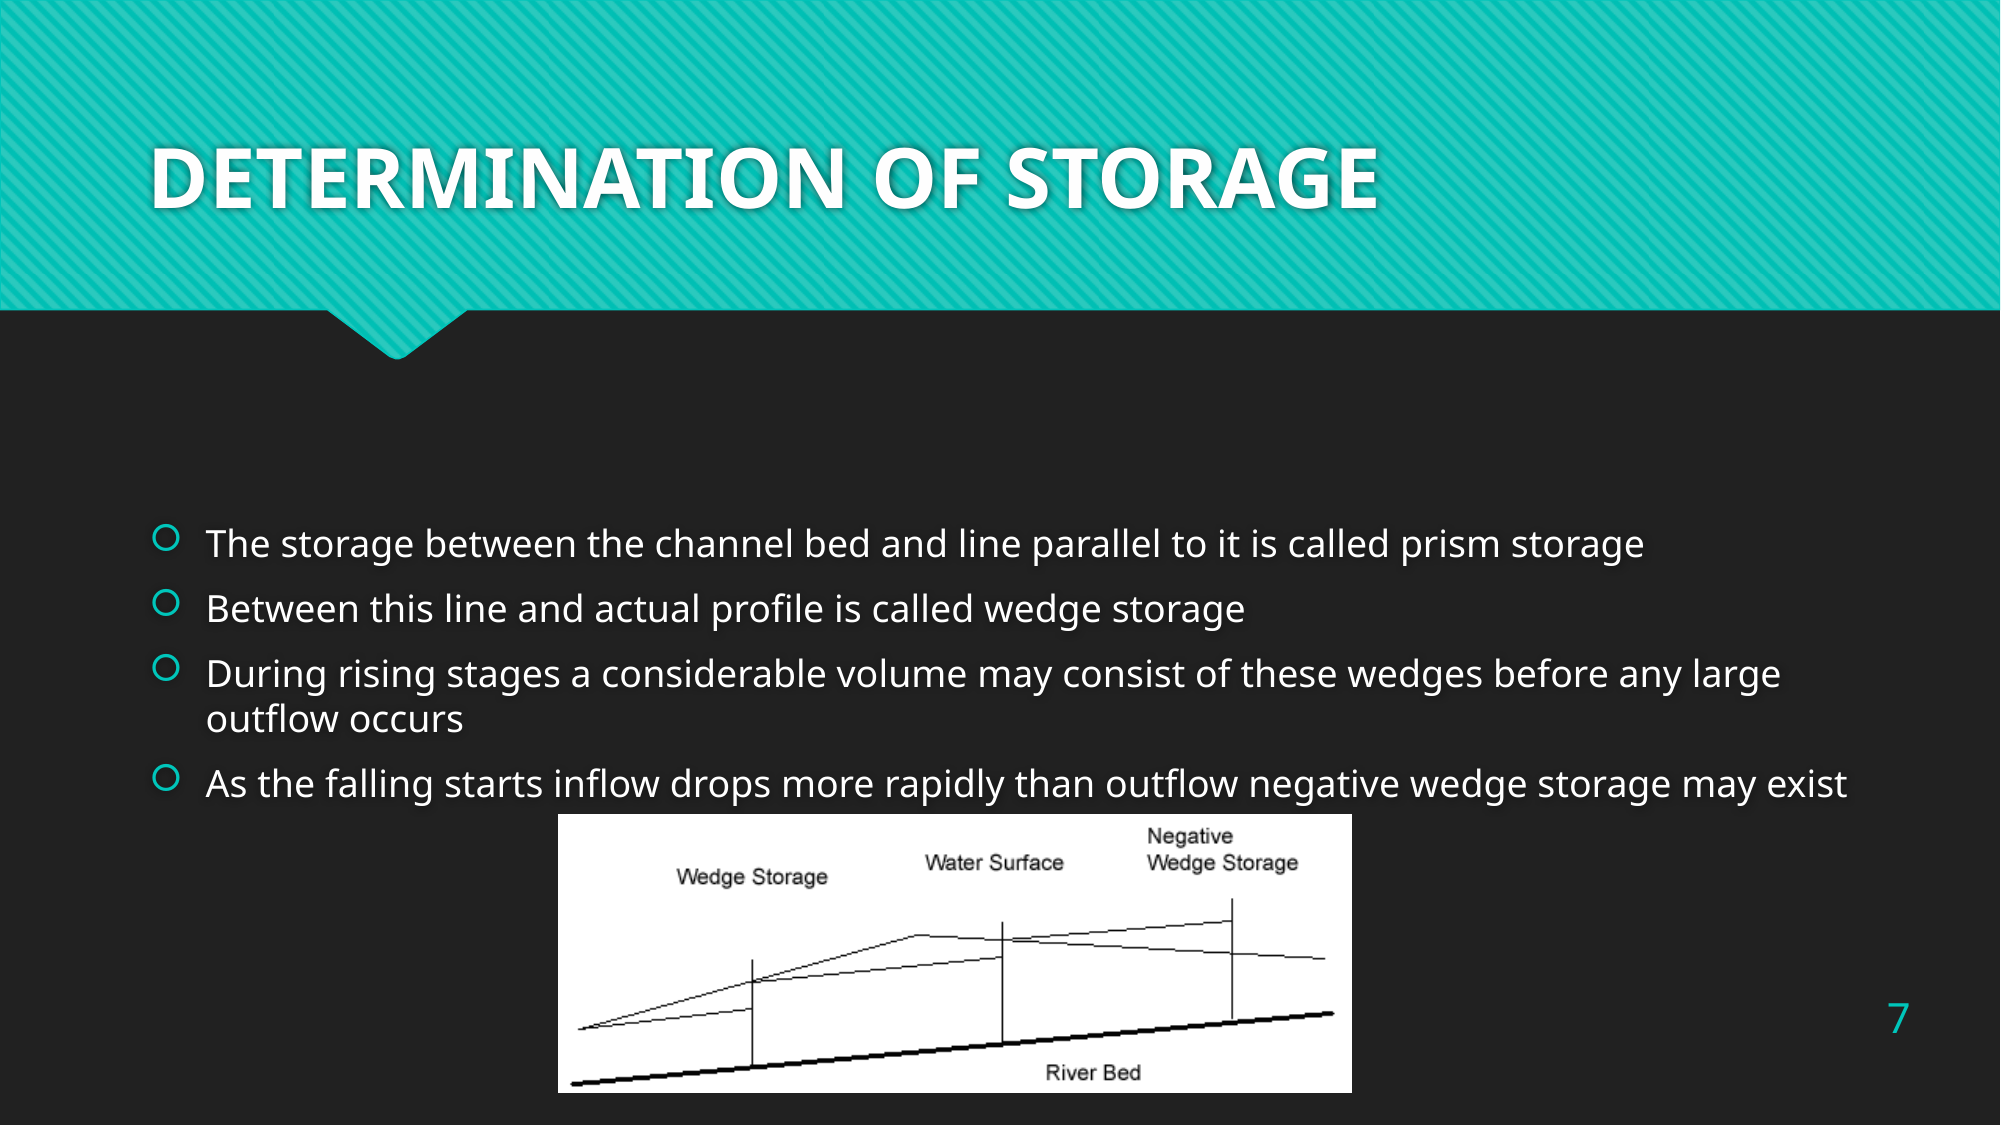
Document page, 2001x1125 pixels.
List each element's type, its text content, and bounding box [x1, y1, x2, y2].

picture [557, 814, 1353, 1094]
title DETERMINATION OF STORAGE [132, 73, 1868, 233]
list The storage between the channel bed and line parallel to it is called prism storage Between this line and actual profile is called wedge storage During rising stages a considerable volume may consist of these wedges before any large outflow occurs As the falling starts inflow drops more rapidly than outflow negative wedge storage may exist [134, 364, 1866, 962]
slide_number 7 [1751, 970, 1926, 1051]
